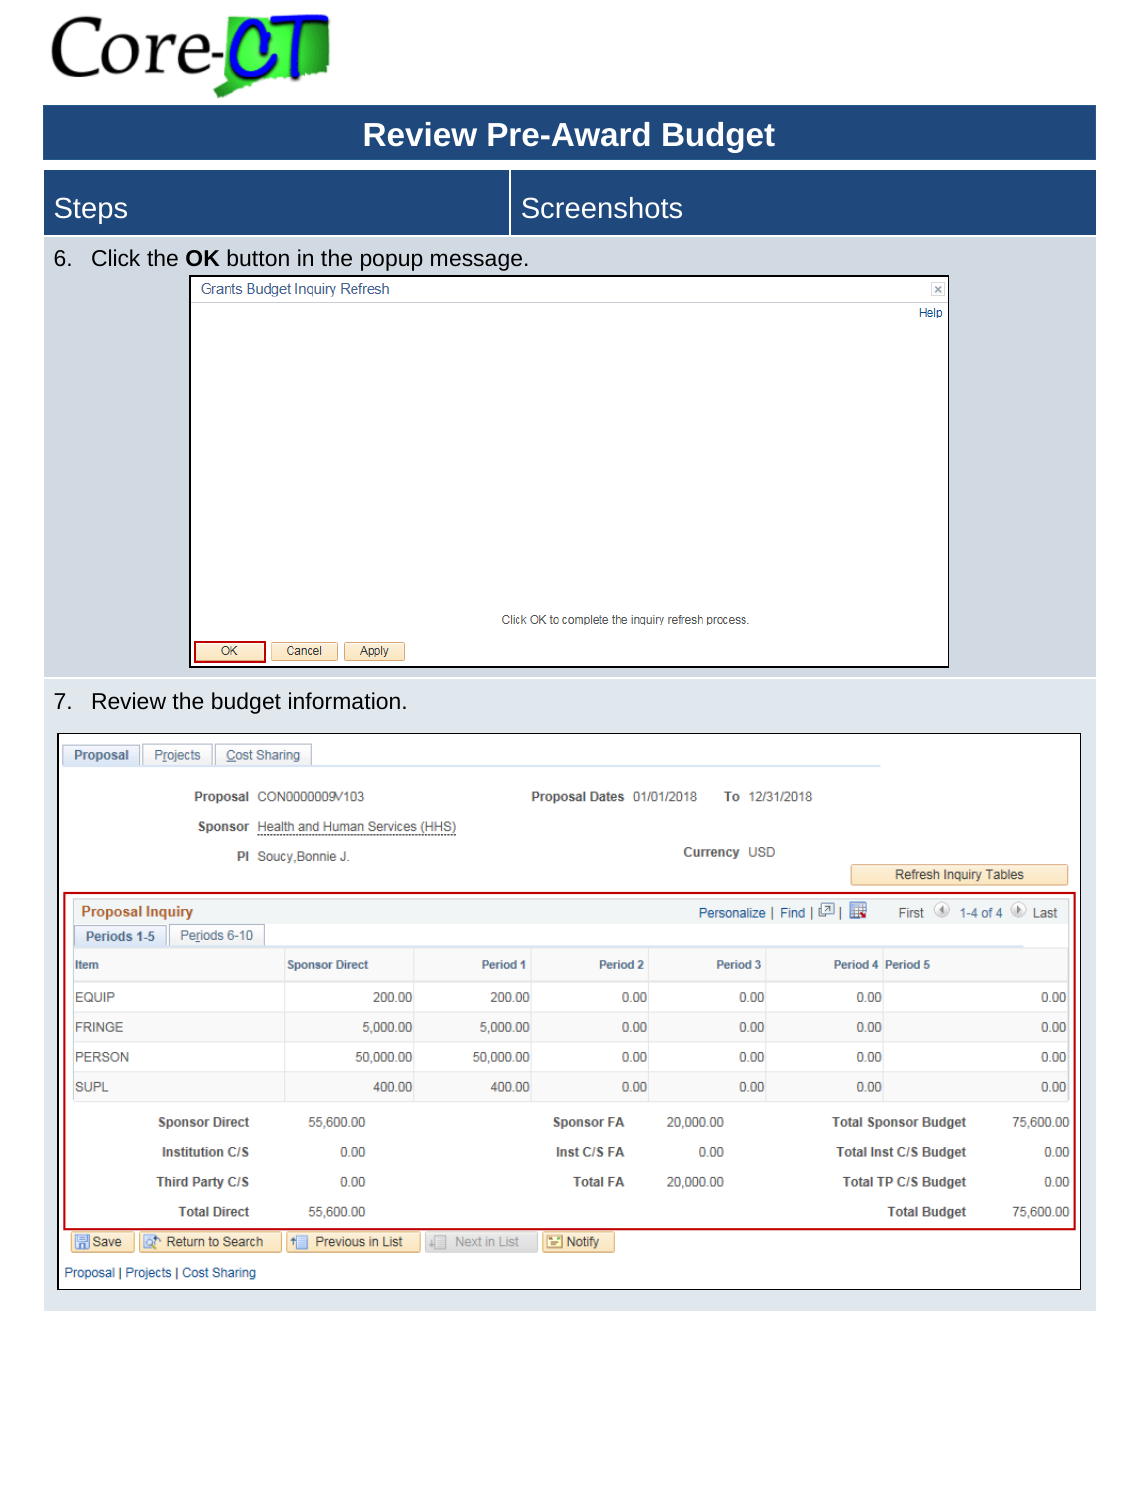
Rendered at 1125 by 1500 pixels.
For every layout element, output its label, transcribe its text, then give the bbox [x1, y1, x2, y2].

picture [190, 276, 948, 667]
picture [45, 9, 334, 99]
table_header Screenshots [511, 170, 1096, 235]
table_header Steps [44, 170, 509, 235]
picture [58, 734, 1081, 1289]
text_box Review Pre-Award Budget [43, 105, 1096, 160]
table_cell Click the OK button in the popup message. [44, 237, 1096, 677]
table_cell Review the budget information. [44, 679, 1096, 1311]
